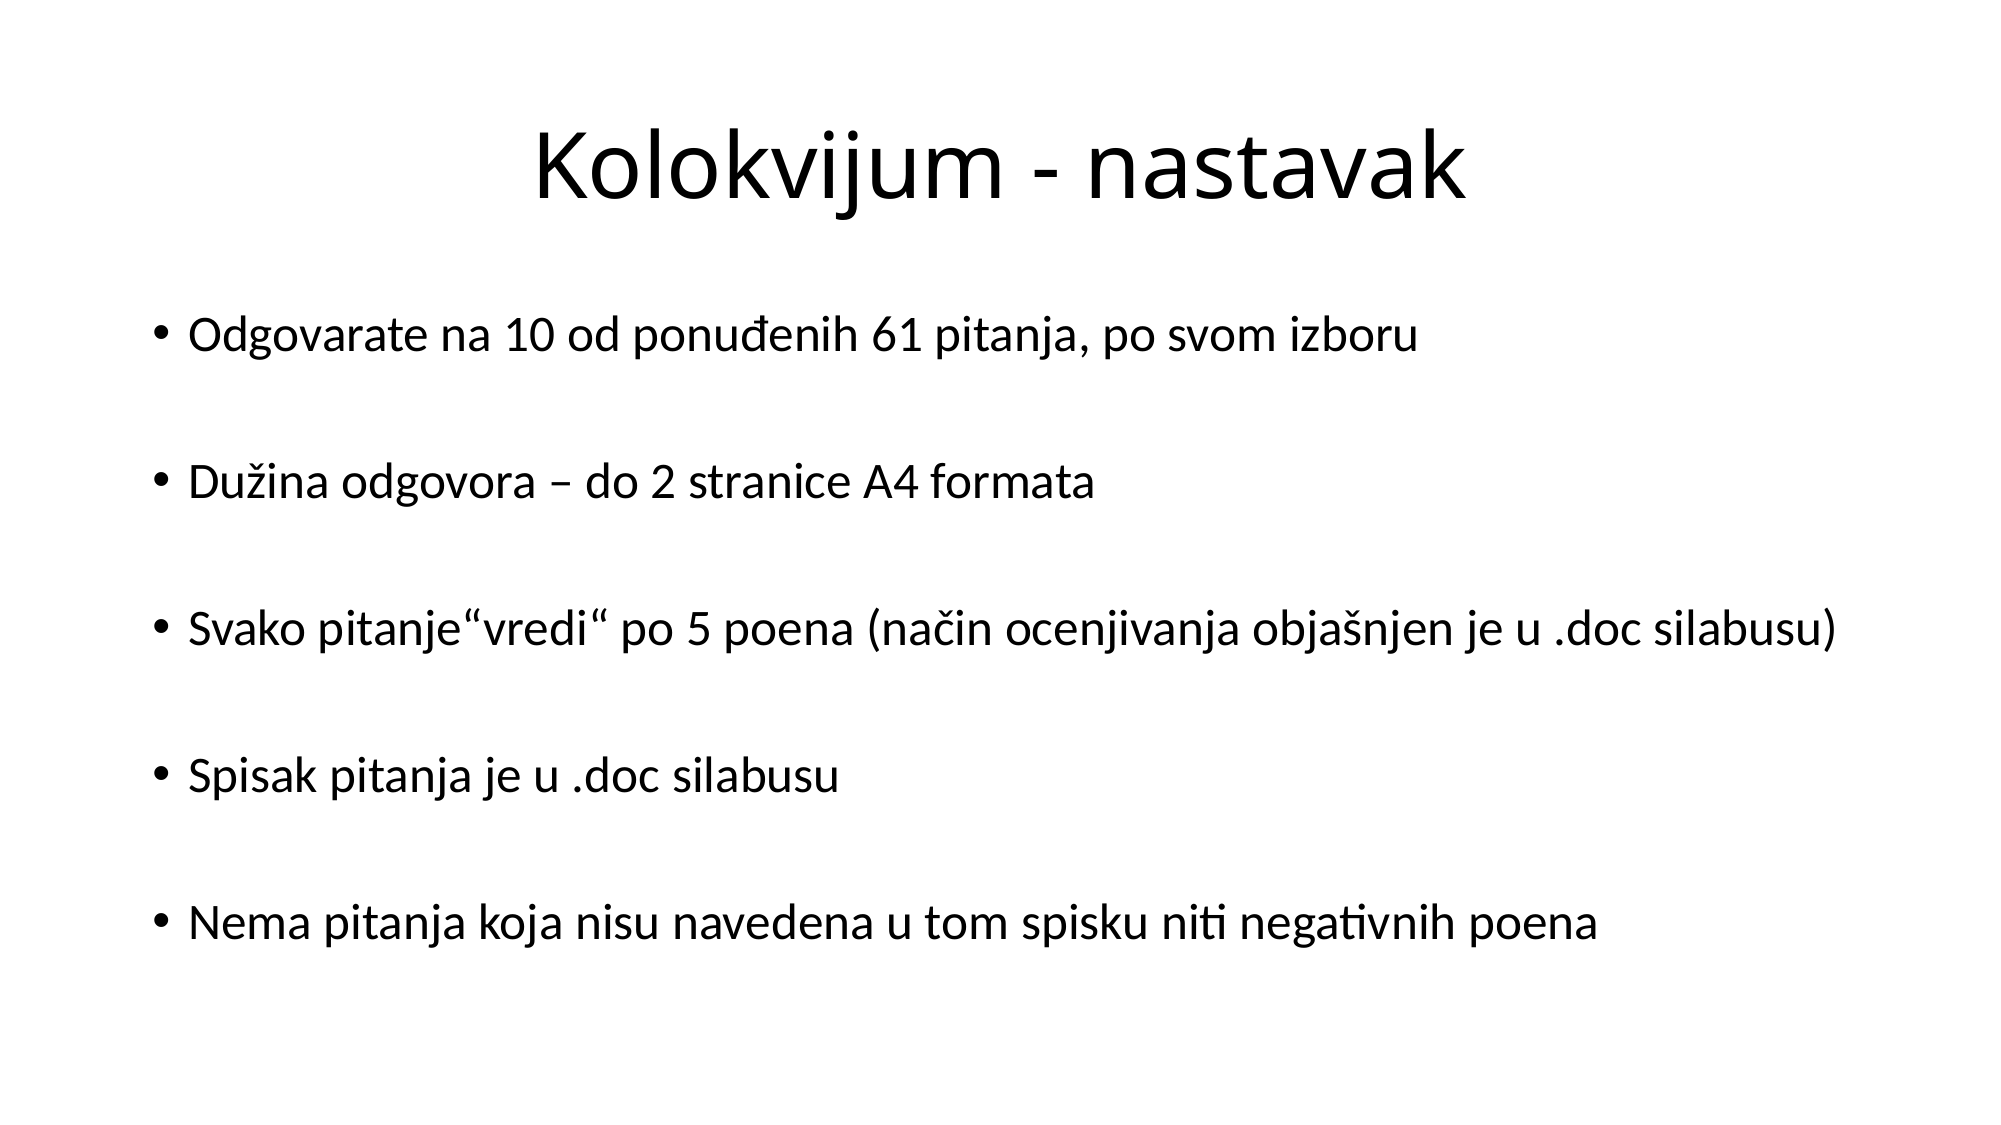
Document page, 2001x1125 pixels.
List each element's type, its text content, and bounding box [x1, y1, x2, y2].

title Kolokvijum - nastavak [137, 59, 1863, 278]
list Odgovarate na 10 od ponuđenih 61 pitanja, po svom izboru Dužina odgovora – do 2 stranice A4 formata Svako pitanje“vredi“ po 5 poena (način ocenjivanja objašnjen je u .doc silabusu) Spisak pitanja je u .doc silabusu Nema pitanja koja nisu navedena u tom spisku niti negativnih poena [137, 299, 1863, 1014]
